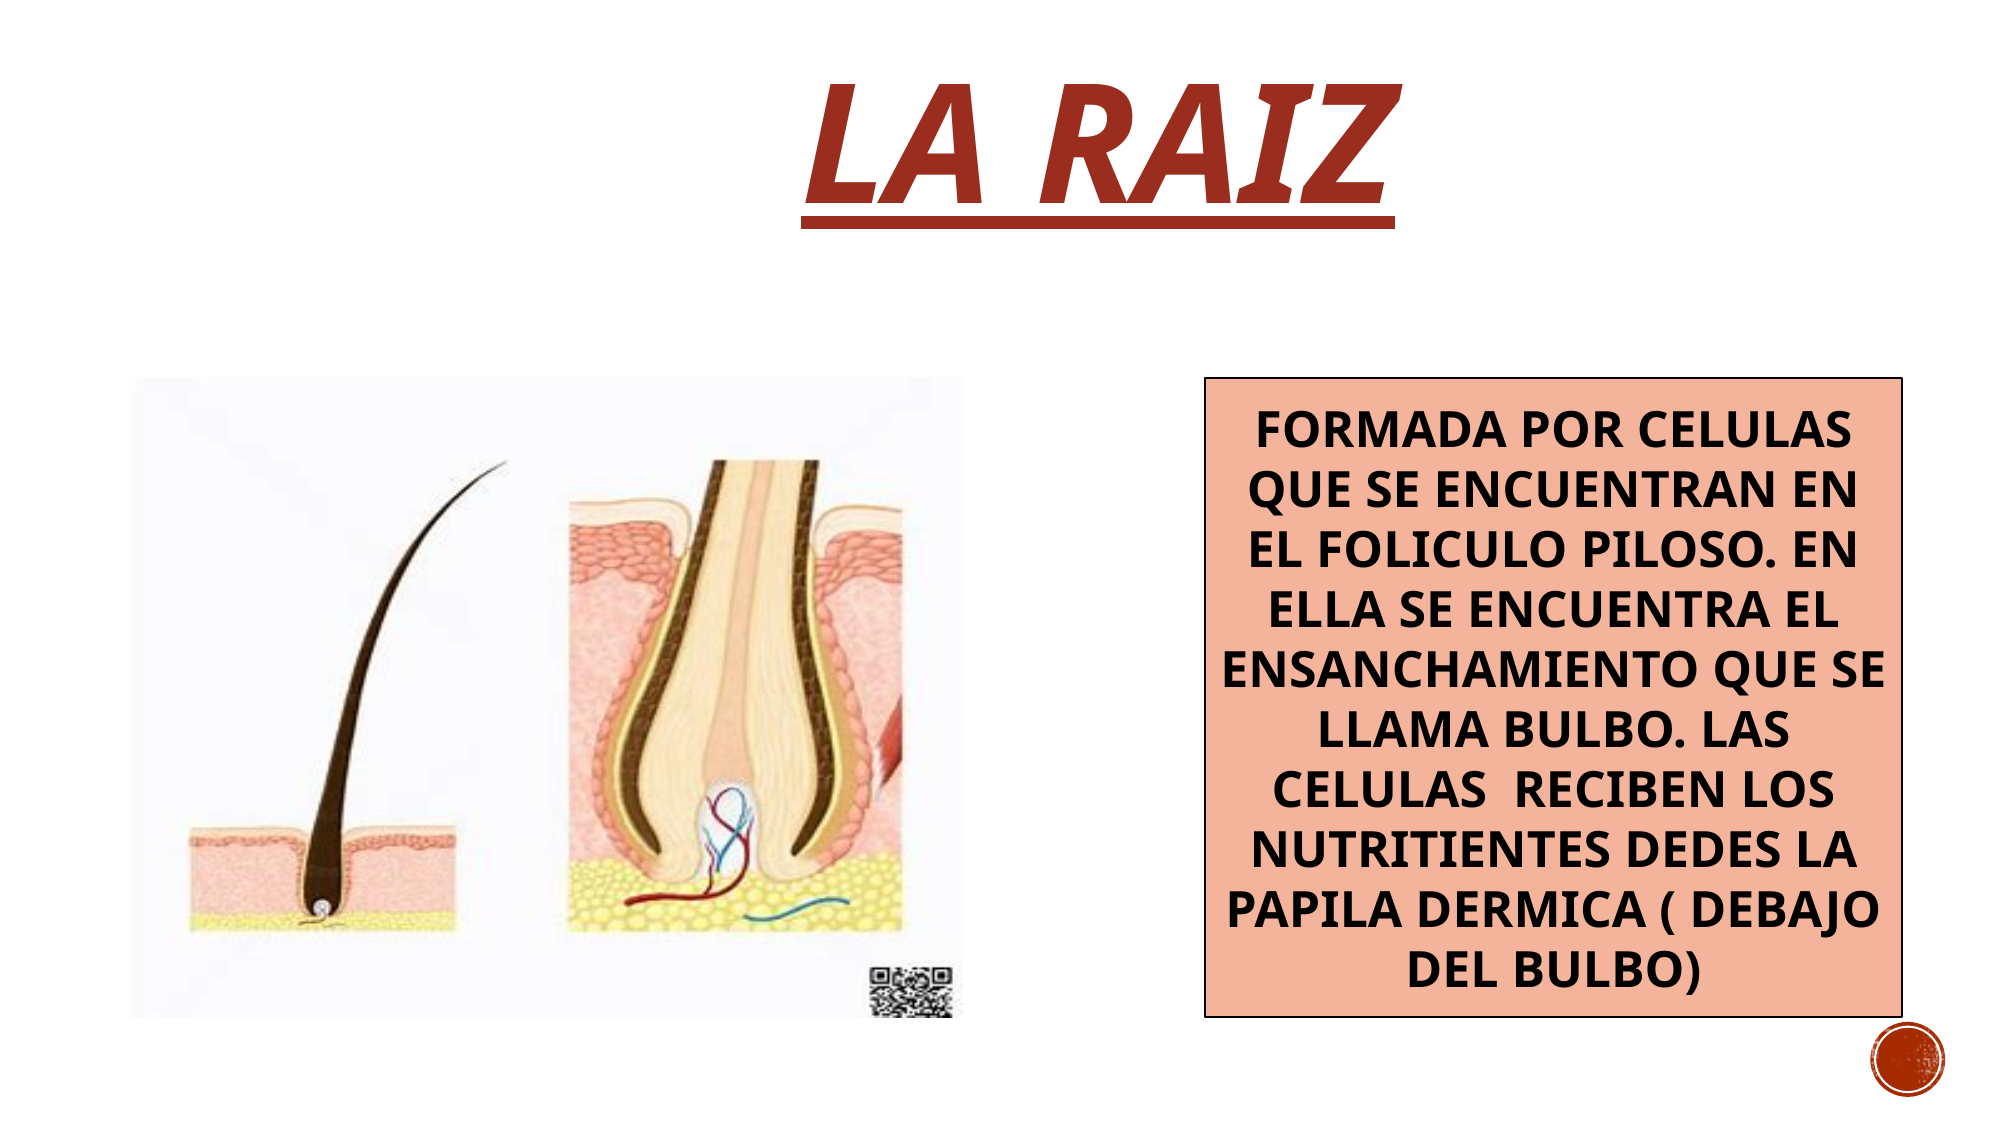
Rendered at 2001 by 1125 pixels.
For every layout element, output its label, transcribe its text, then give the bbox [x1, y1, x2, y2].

text_box FORMADA POR CELULAS QUE SE ENCUENTRAN EN EL FOLICULO PILOSO. EN ELLA SE ENCUENTRA EL ENSANCHAMIENTO QUE SE LLAMA BULBO. LAS CELULAS RECIBEN LOS NUTRITIENTES DEDES LA PAPILA DERMICA ( DEBAJO DEL BULBO) [1204, 377, 1903, 1018]
picture [129, 377, 963, 1018]
title LA RAIZ [397, 0, 1619, 300]
